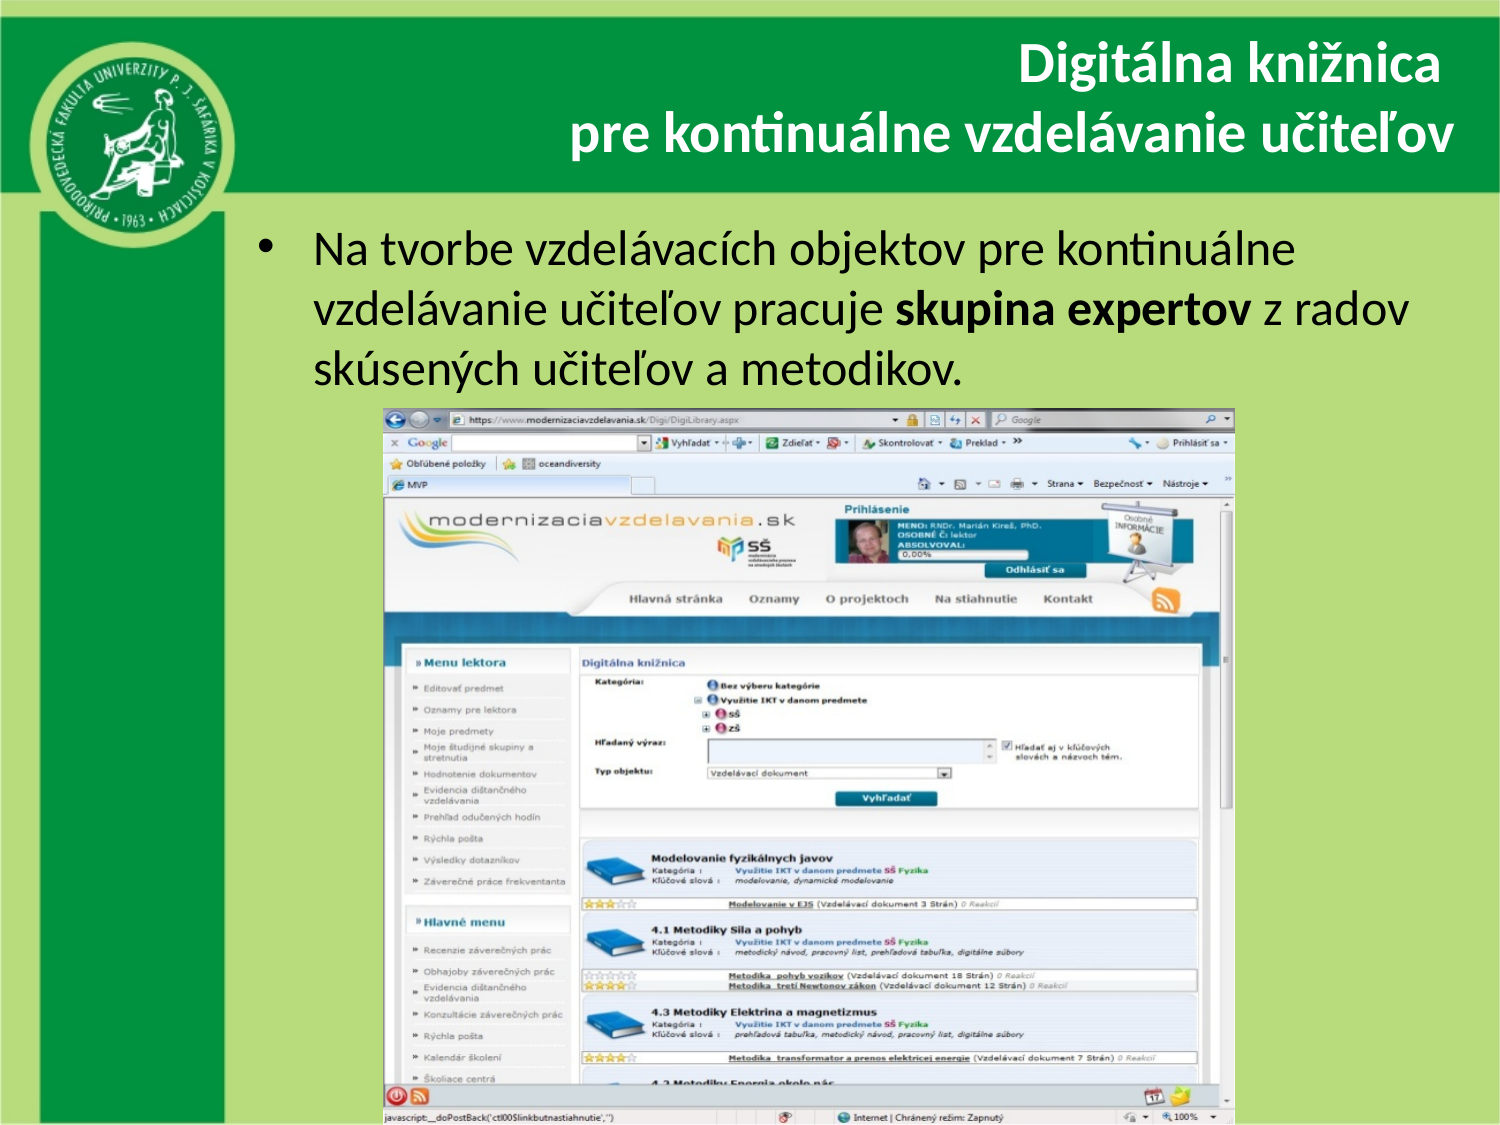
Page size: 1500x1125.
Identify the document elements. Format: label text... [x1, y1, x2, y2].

picture [0, 0, 1500, 1125]
title Digitálna knižnica pre kontinuálne vzdelávanie učiteľov [230, 0, 1471, 188]
list Na tvorbe vzdelávacích objektov pre kontinuálne vzdelávanie učiteľov pracuje skupina expertov z radov skúsených učiteľov a metodikov. [242, 208, 1500, 1005]
